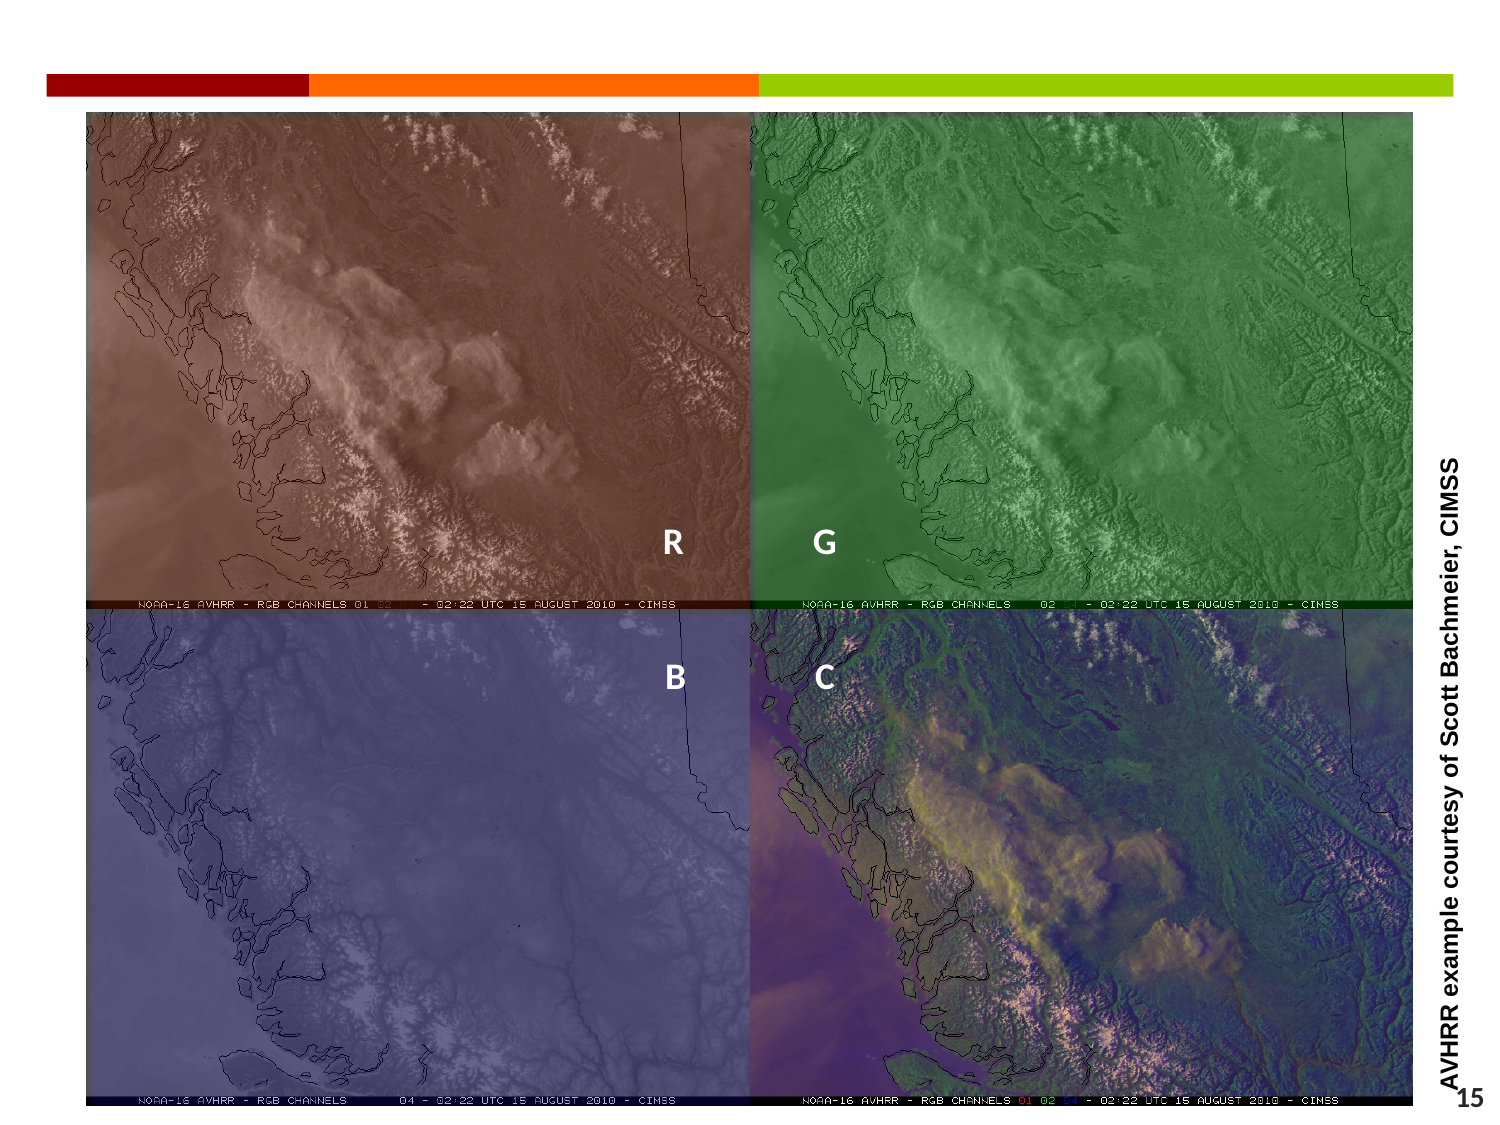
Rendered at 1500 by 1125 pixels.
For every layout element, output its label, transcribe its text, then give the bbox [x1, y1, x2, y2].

text_box AVHRR example courtesy of Scott Bachmeier, CIMSS [1425, 451, 1487, 1066]
slide_number 15 [1396, 1066, 1500, 1125]
picture [86, 112, 1414, 1107]
